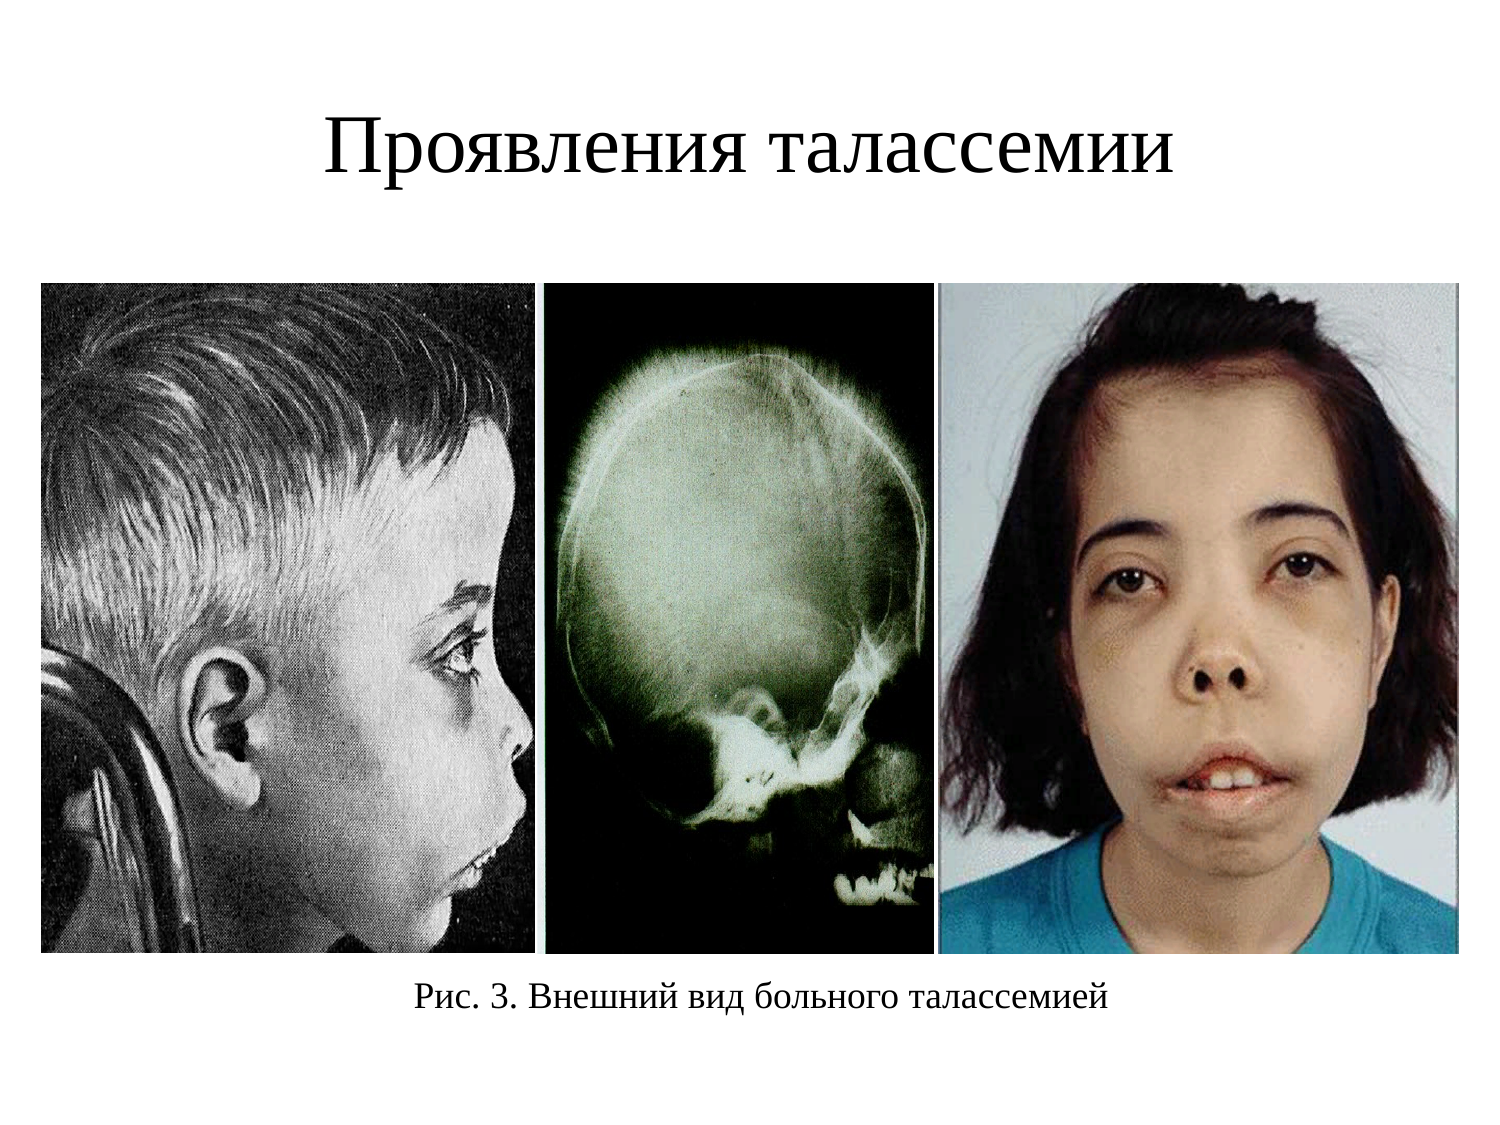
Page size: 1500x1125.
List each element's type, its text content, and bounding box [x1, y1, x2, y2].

text_box Рис. 3. Внешний вид больного талассемией [398, 964, 1125, 1024]
picture [1031, 900, 1037, 913]
picture [938, 283, 1459, 954]
picture [41, 283, 535, 953]
title Проявления талассемии [75, 45, 1425, 233]
picture [537, 283, 935, 954]
